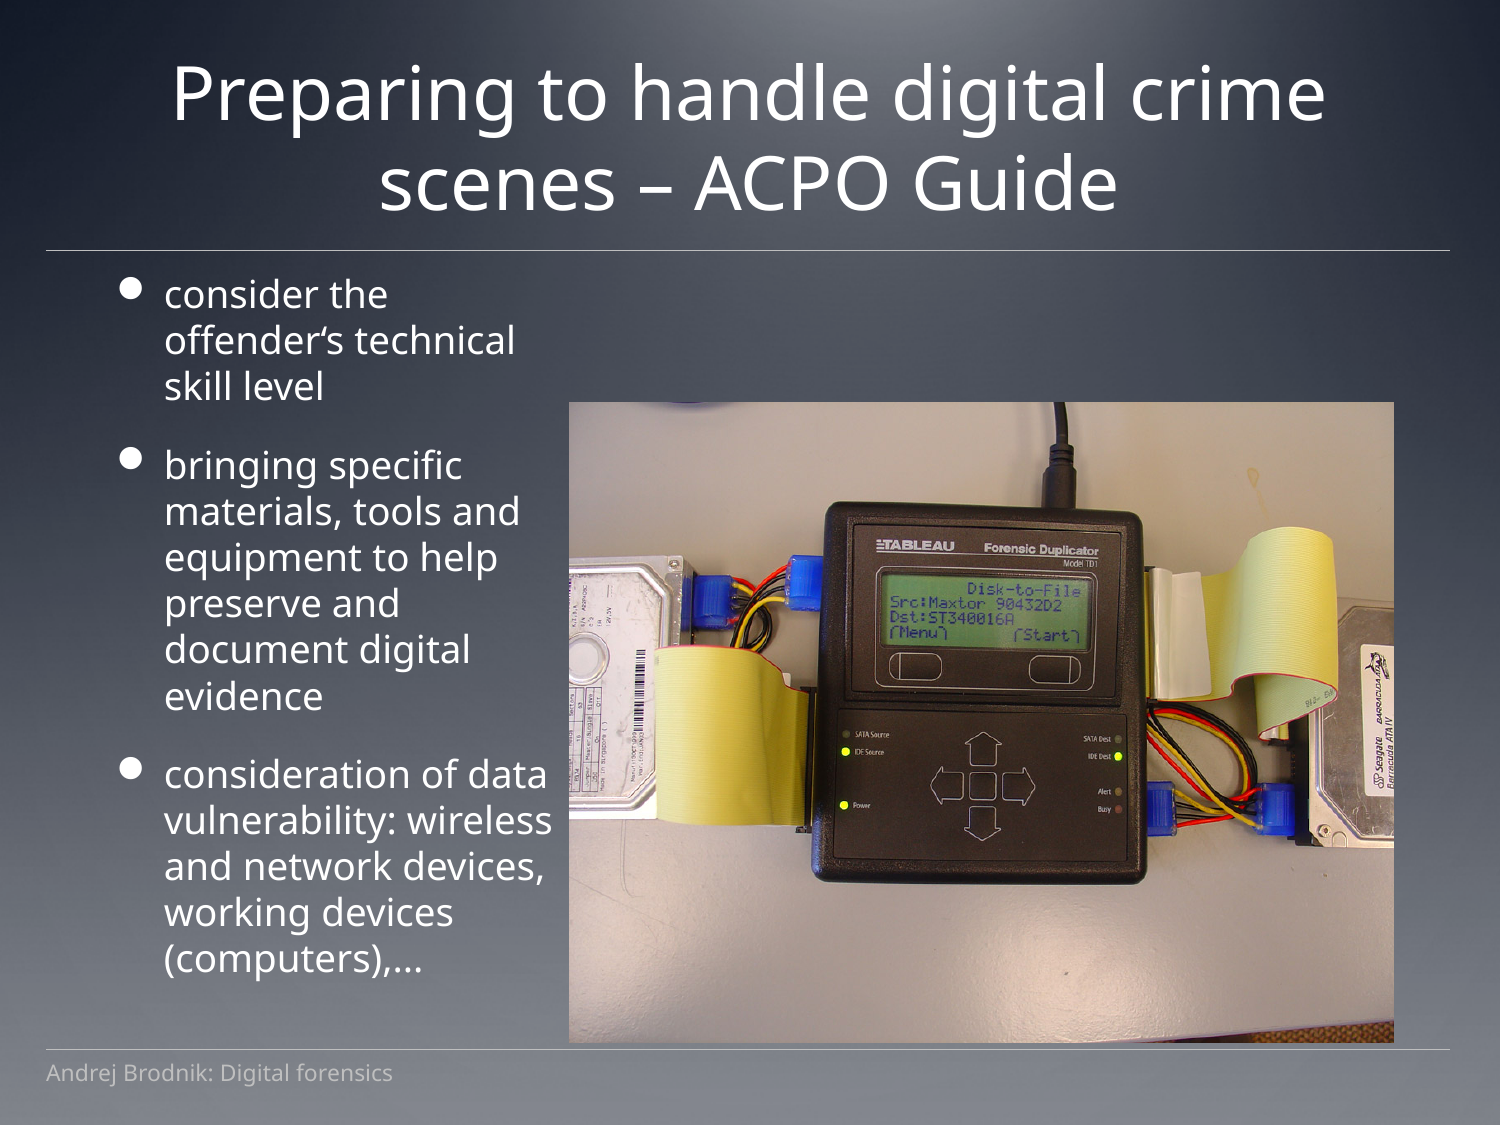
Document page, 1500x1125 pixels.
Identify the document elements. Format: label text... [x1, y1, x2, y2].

list consider the offender‘s technical skill level bringing specific materials, tools and equipment to help preserve and document digital evidence consideration of data vulnerability: wireless and network devices, working devices (computers),... [101, 262, 570, 1043]
title Preparing to handle digital crime scenes – ACPO Guide [105, 17, 1394, 233]
picture [567, 400, 1397, 1045]
footer Andrej Brodnik: Digital forensics [46, 1042, 521, 1103]
